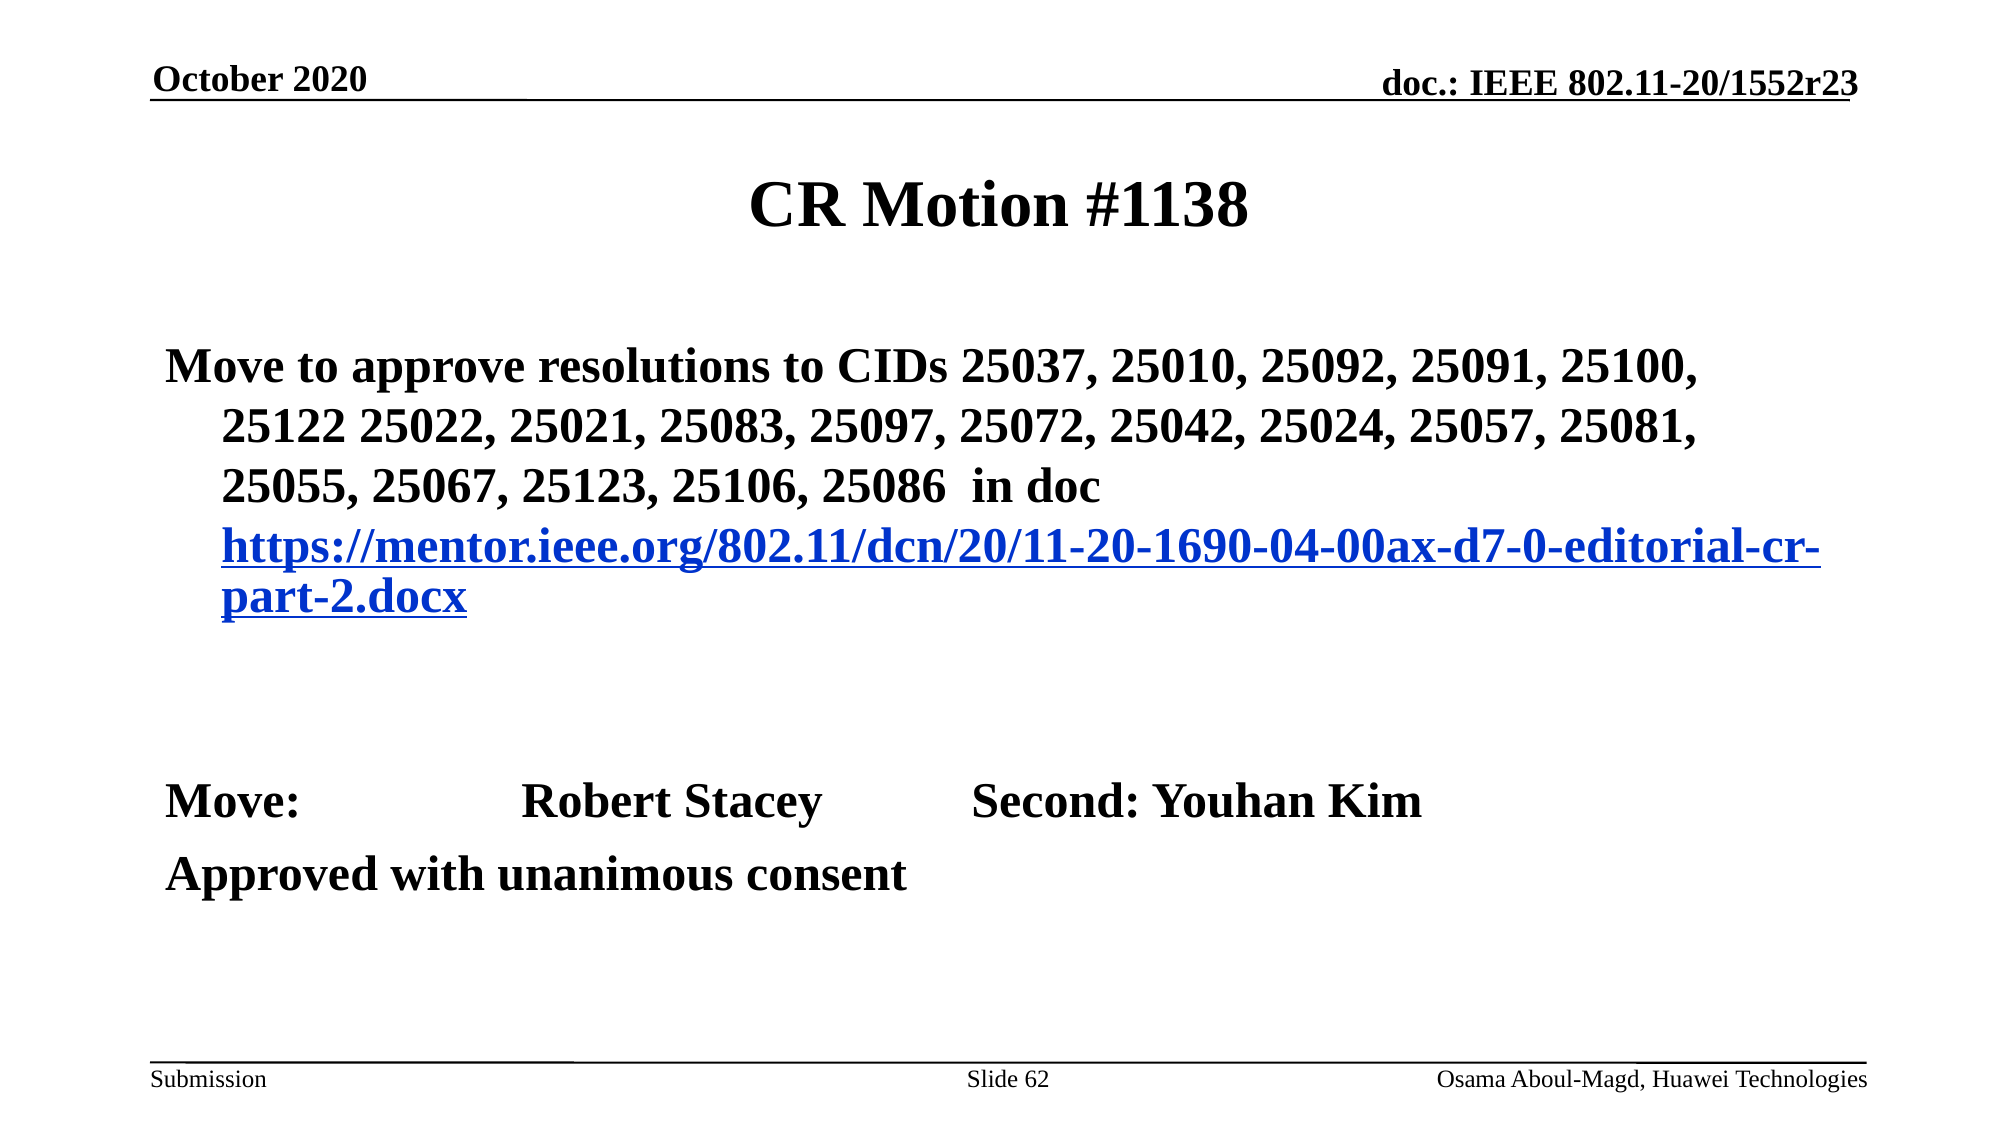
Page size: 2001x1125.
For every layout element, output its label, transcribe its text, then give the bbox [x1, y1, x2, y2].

list Move to approve resolutions to CIDs 25037, 25010, 25092, 25091, 25100, 25122 25022, 25021, 25083, 25097, 25072, 25042, 25024, 25057, 25081, 25055, 25067, 25123, 25106, 25086 in doc https://mentor.ieee.org/802.11/dcn/20/11-20-1690-04-00ax-d7-0-editorial-cr-part-2.docx Move: Robert Stacey Second: Youhan Kim Approved with unanimous consent [149, 324, 1850, 1000]
slide_number Slide 62 [950, 1061, 1067, 1123]
footer Osama Aboul-Magd, Huawei Technologies [1171, 1061, 1869, 1093]
title CR Motion #1138 [149, 112, 1850, 288]
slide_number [152, 54, 563, 100]
